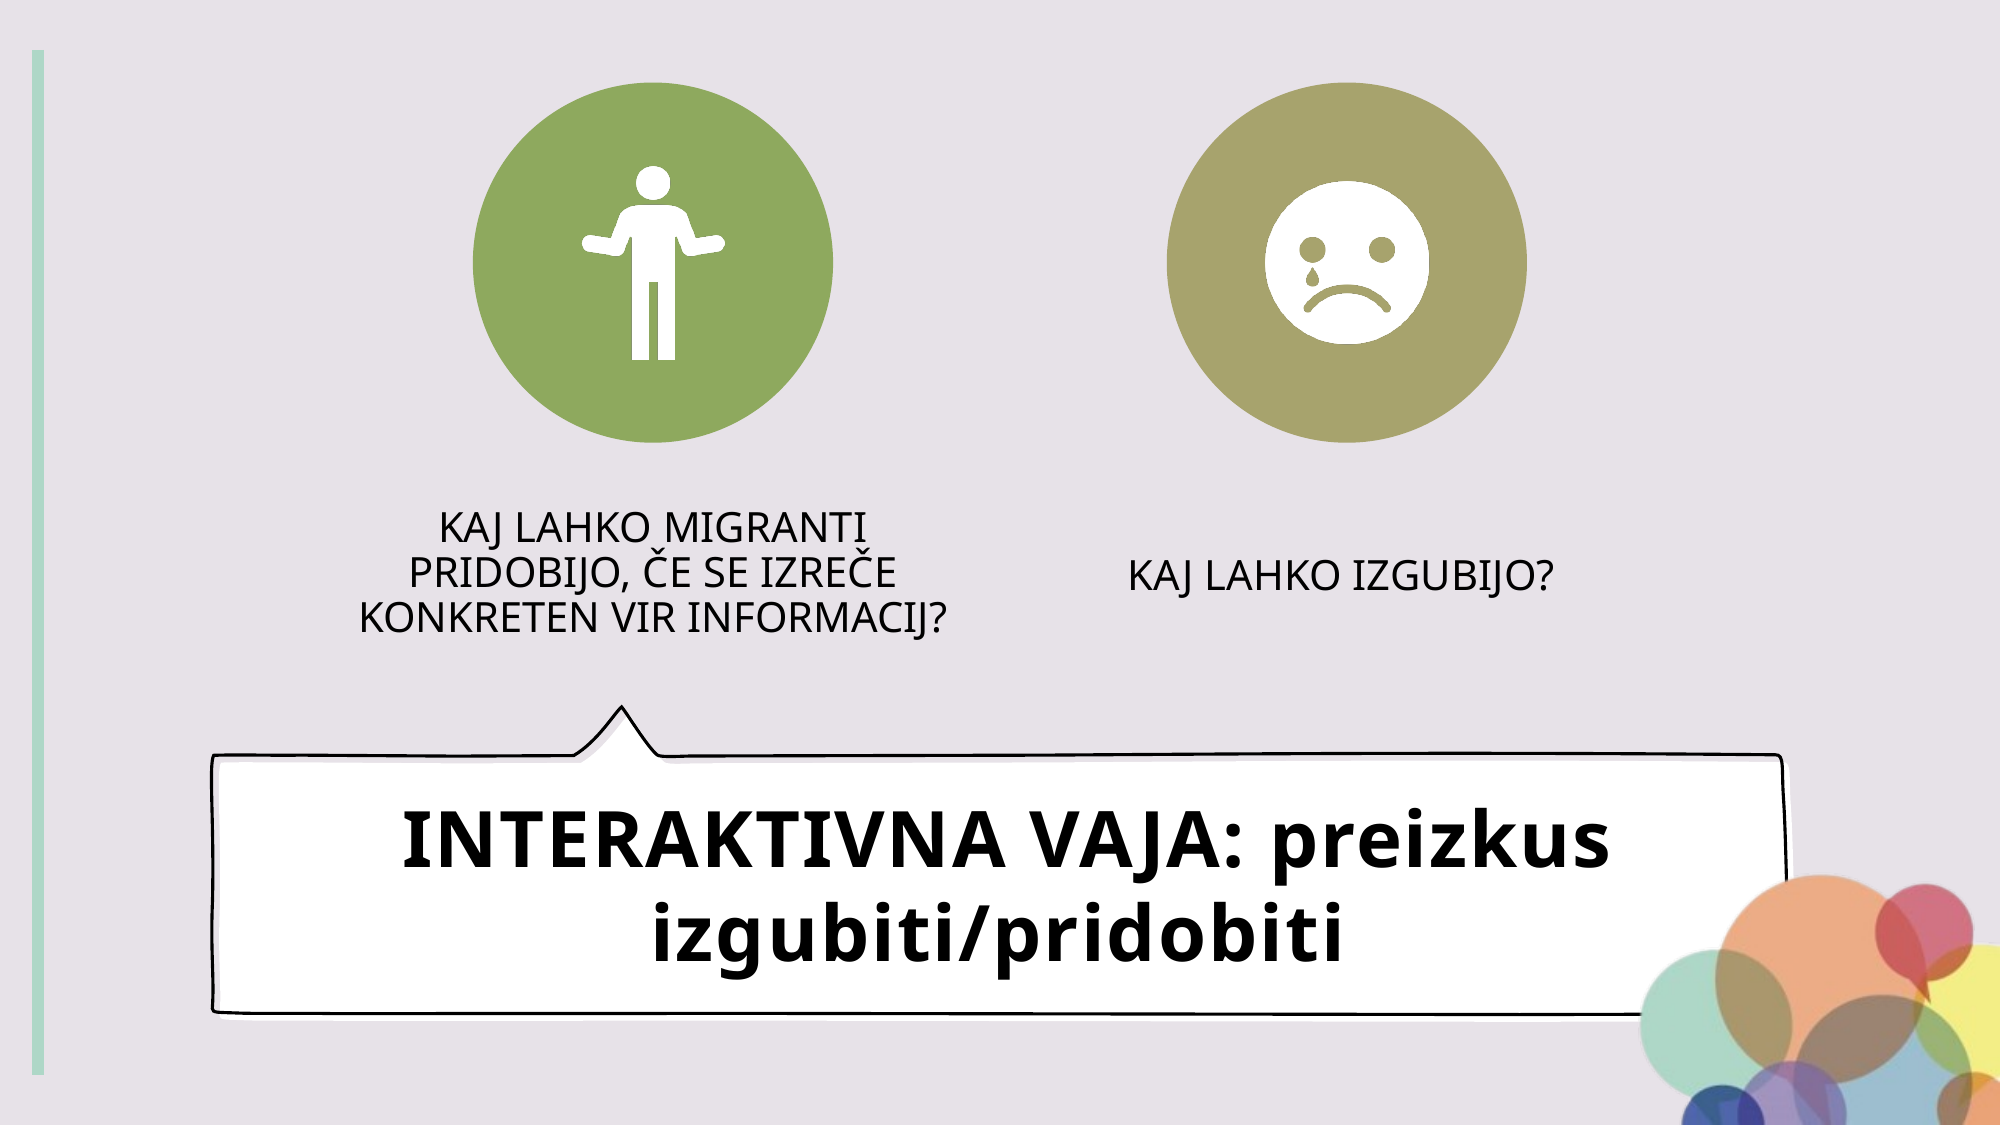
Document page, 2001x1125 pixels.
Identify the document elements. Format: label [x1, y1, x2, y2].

text_box [357, 82, 1643, 674]
text_box [0, 0, 2000, 1125]
text_box [211, 706, 1786, 1015]
text_box [219, 1013, 1494, 1022]
text_box [1782, 762, 1793, 856]
picture [1499, 857, 2000, 1125]
